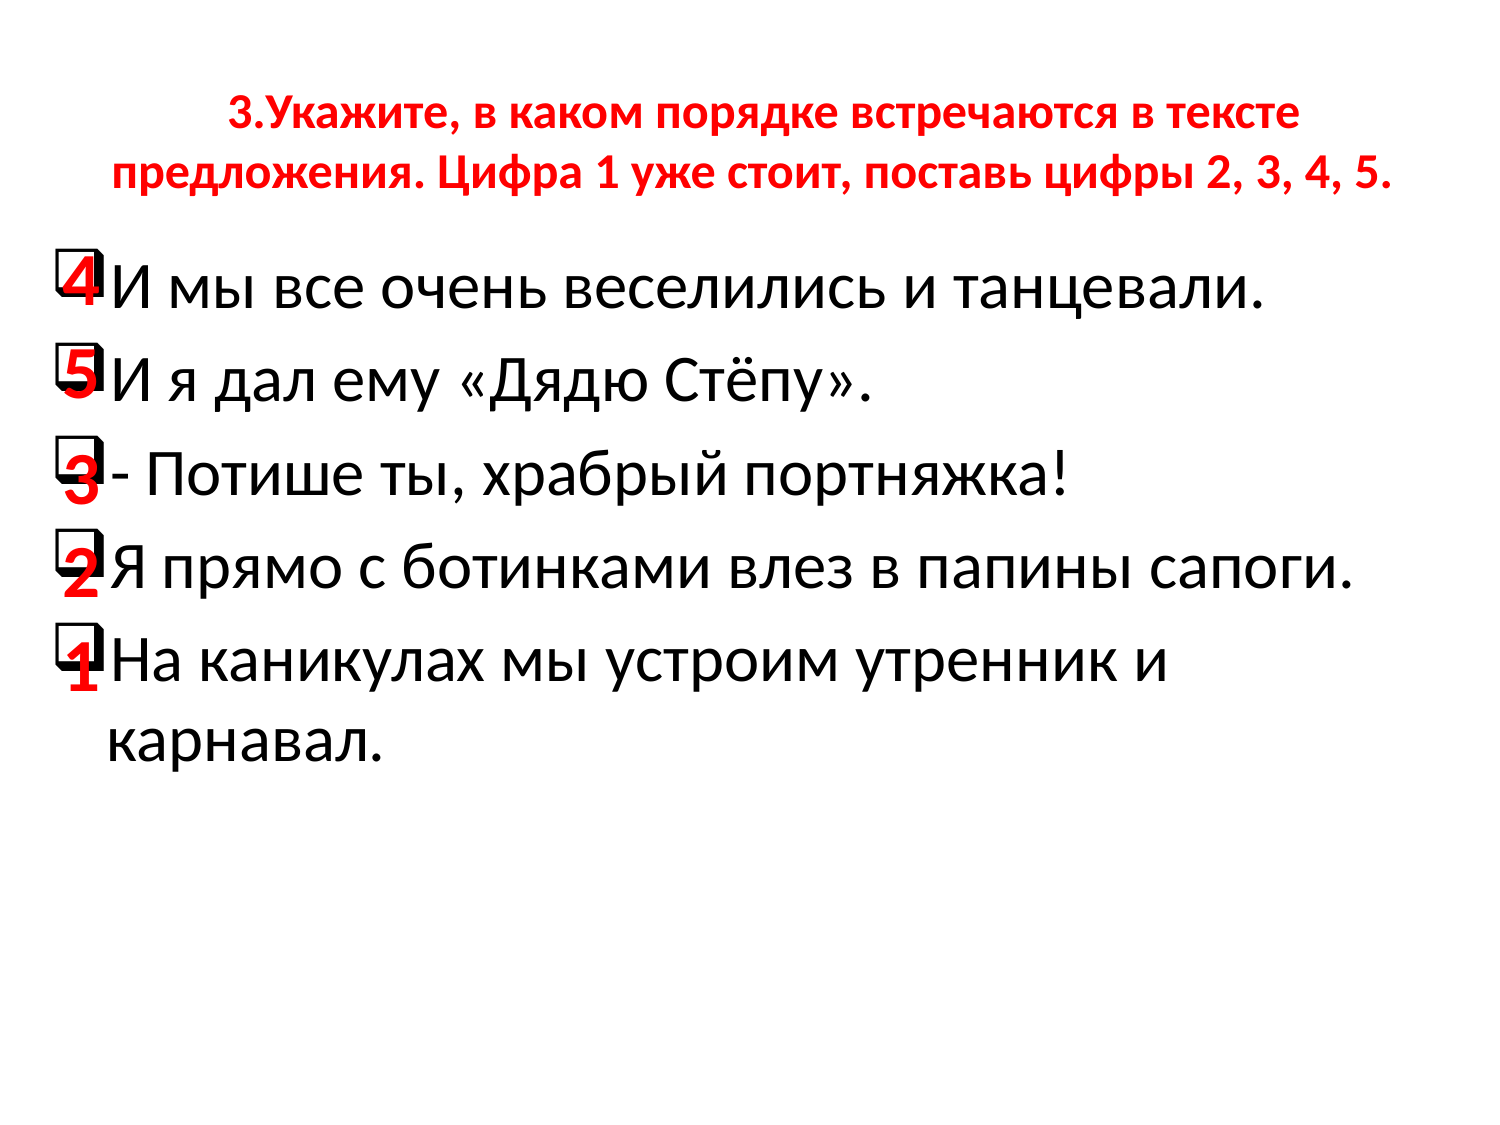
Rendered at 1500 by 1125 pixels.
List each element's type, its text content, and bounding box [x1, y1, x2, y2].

list И мы все очень веселились и танцевали. И я дал ему «Дядю Стёпу». - Потише ты, храбрый портняжка! Я прямо с ботинками влез в папины сапоги. На каникулах мы устроим утренник и карнавал. [35, 234, 1477, 1005]
text_box 5 [47, 328, 116, 422]
text_box 2 [47, 527, 116, 621]
title 3.Укажите, в каком порядке встречаются в тексте предложения. Цифра 1 уже стоит, поставь цифры 2, 3, 4, 5. [75, 45, 1454, 233]
text_box 3 [47, 422, 116, 527]
text_box 1 [47, 621, 116, 715]
text_box 4 [47, 222, 116, 328]
